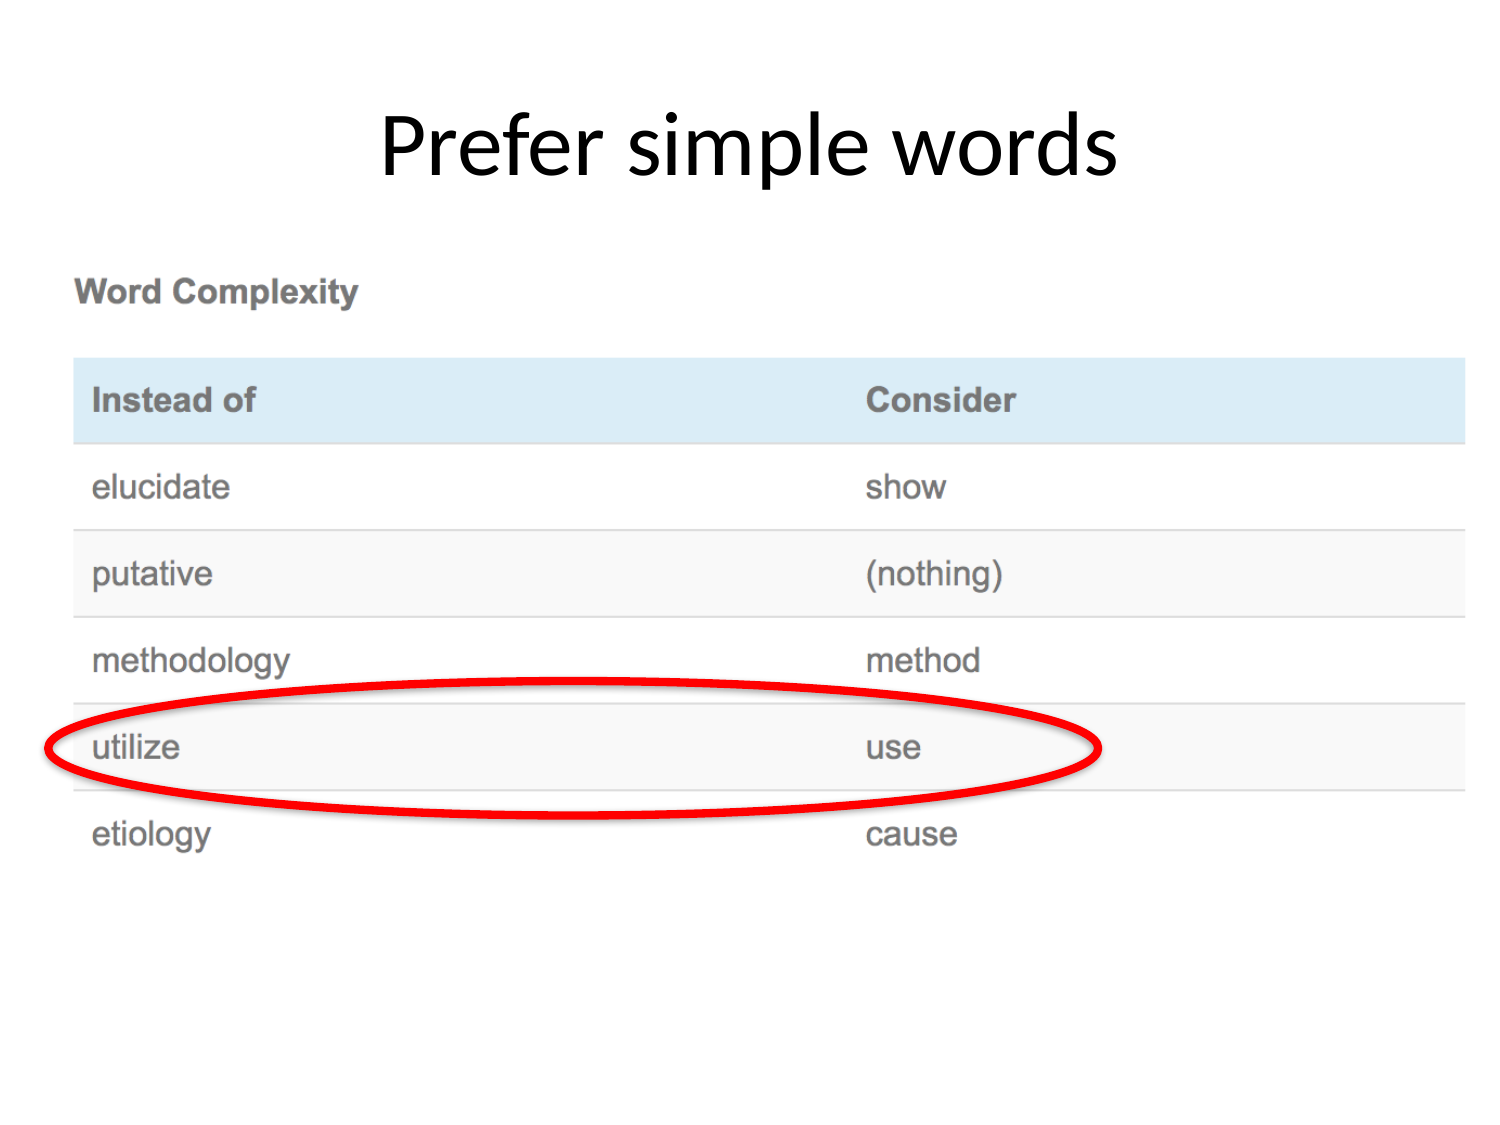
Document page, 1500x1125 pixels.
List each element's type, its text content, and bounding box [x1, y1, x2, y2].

title Prefer simple words [75, 45, 1425, 230]
picture [28, 232, 1500, 916]
